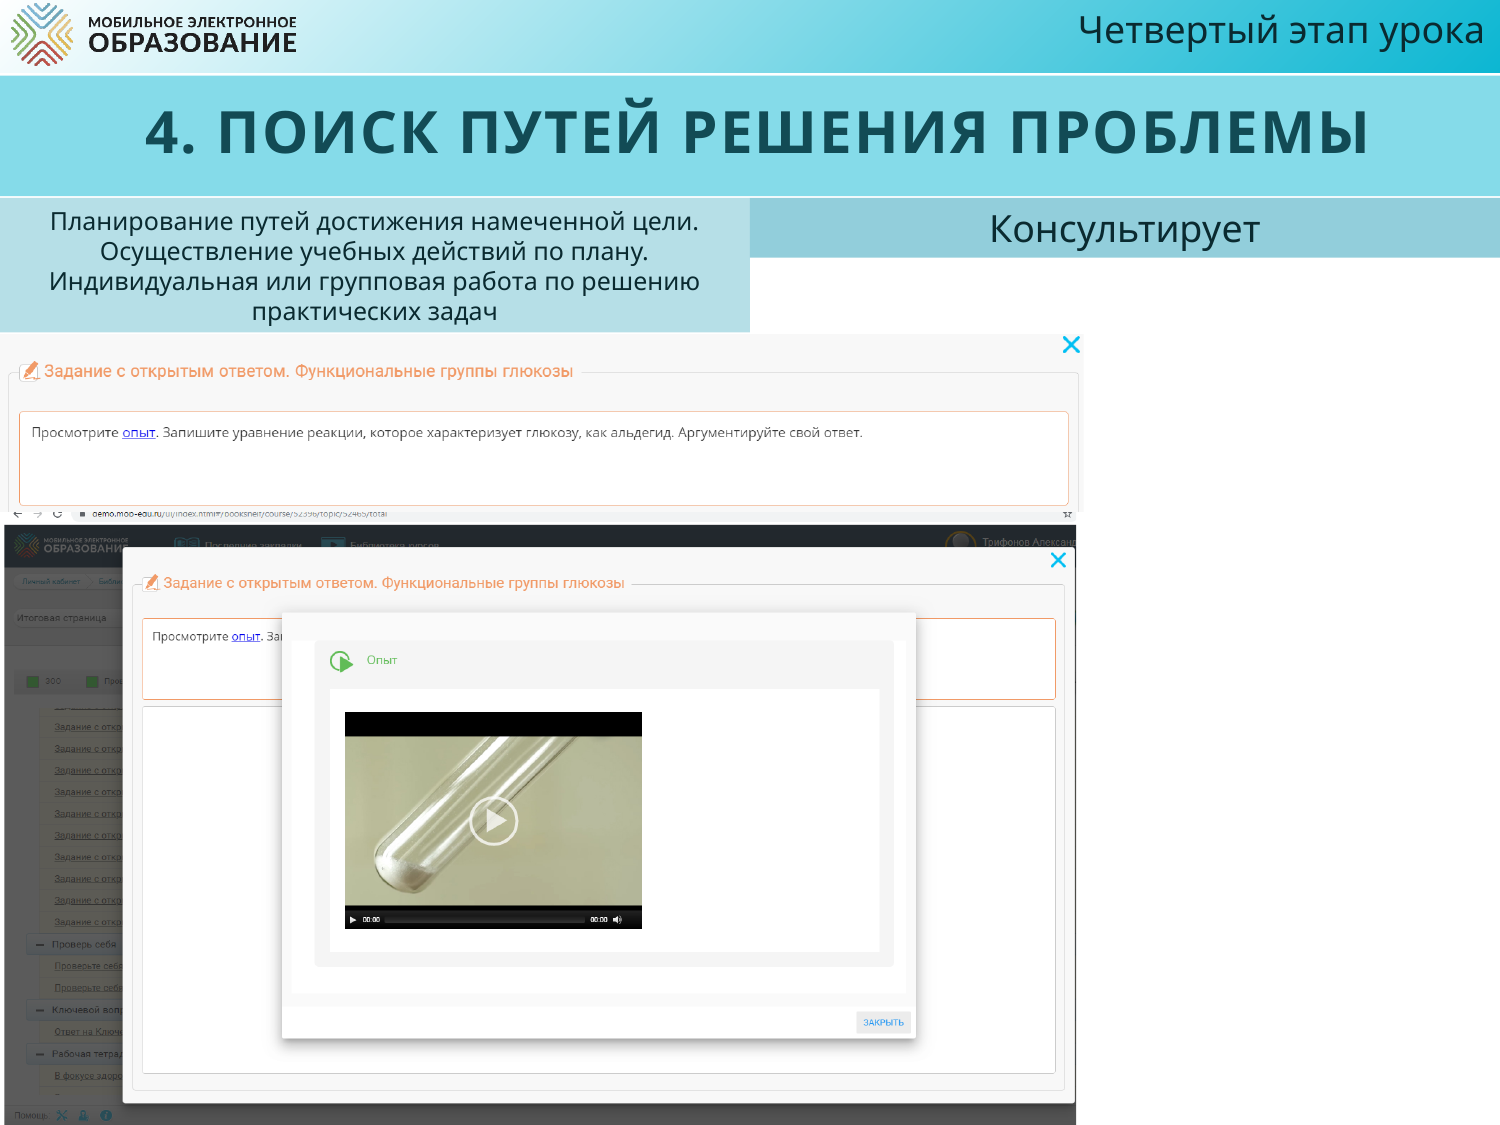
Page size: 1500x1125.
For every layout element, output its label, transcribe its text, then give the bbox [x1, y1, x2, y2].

text_box Консультирует [749, 197, 1500, 258]
text_box Четвертый этап урока [1055, 0, 1500, 59]
title 4. Поиск путей решения проблемы [17, 78, 1500, 197]
picture [0, 333, 1084, 1125]
picture [11, 3, 296, 66]
text_box Планирование путей достижения намеченной цели. Осуществление учебных действий по плану. Индивидуальная или групповая работа по решению практических задач [0, 197, 750, 333]
